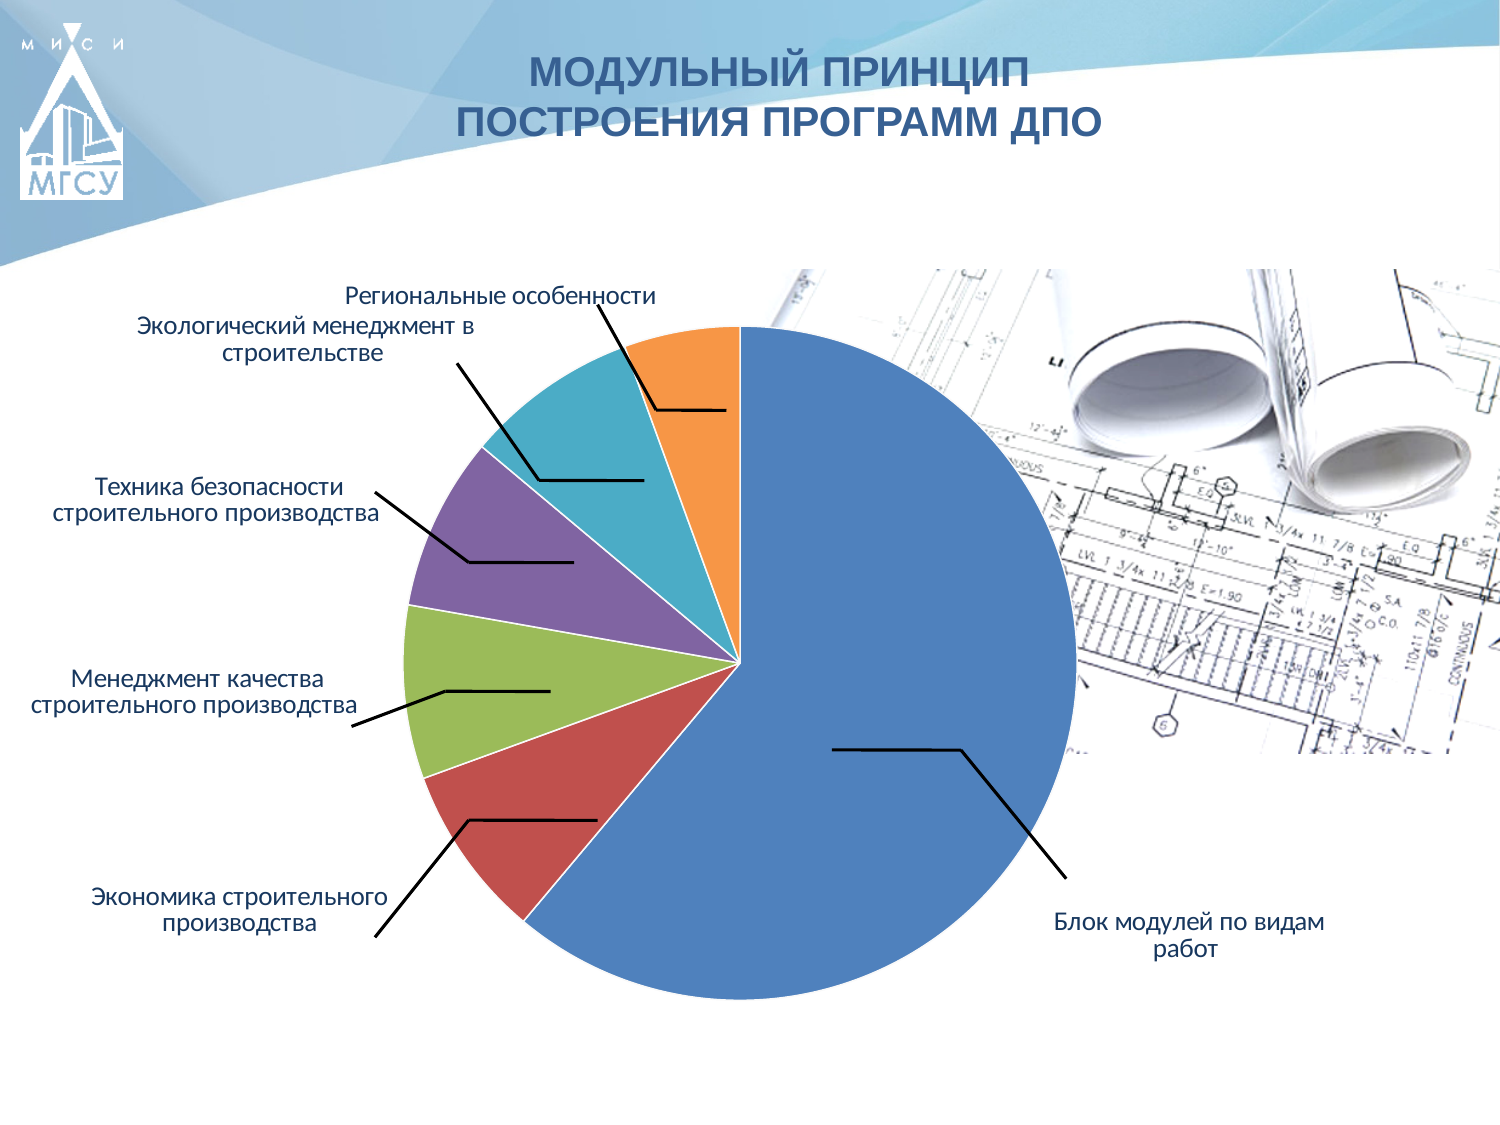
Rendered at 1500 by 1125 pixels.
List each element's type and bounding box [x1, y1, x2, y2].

picture [0, 0, 1500, 1114]
chart [30, 198, 1500, 1079]
